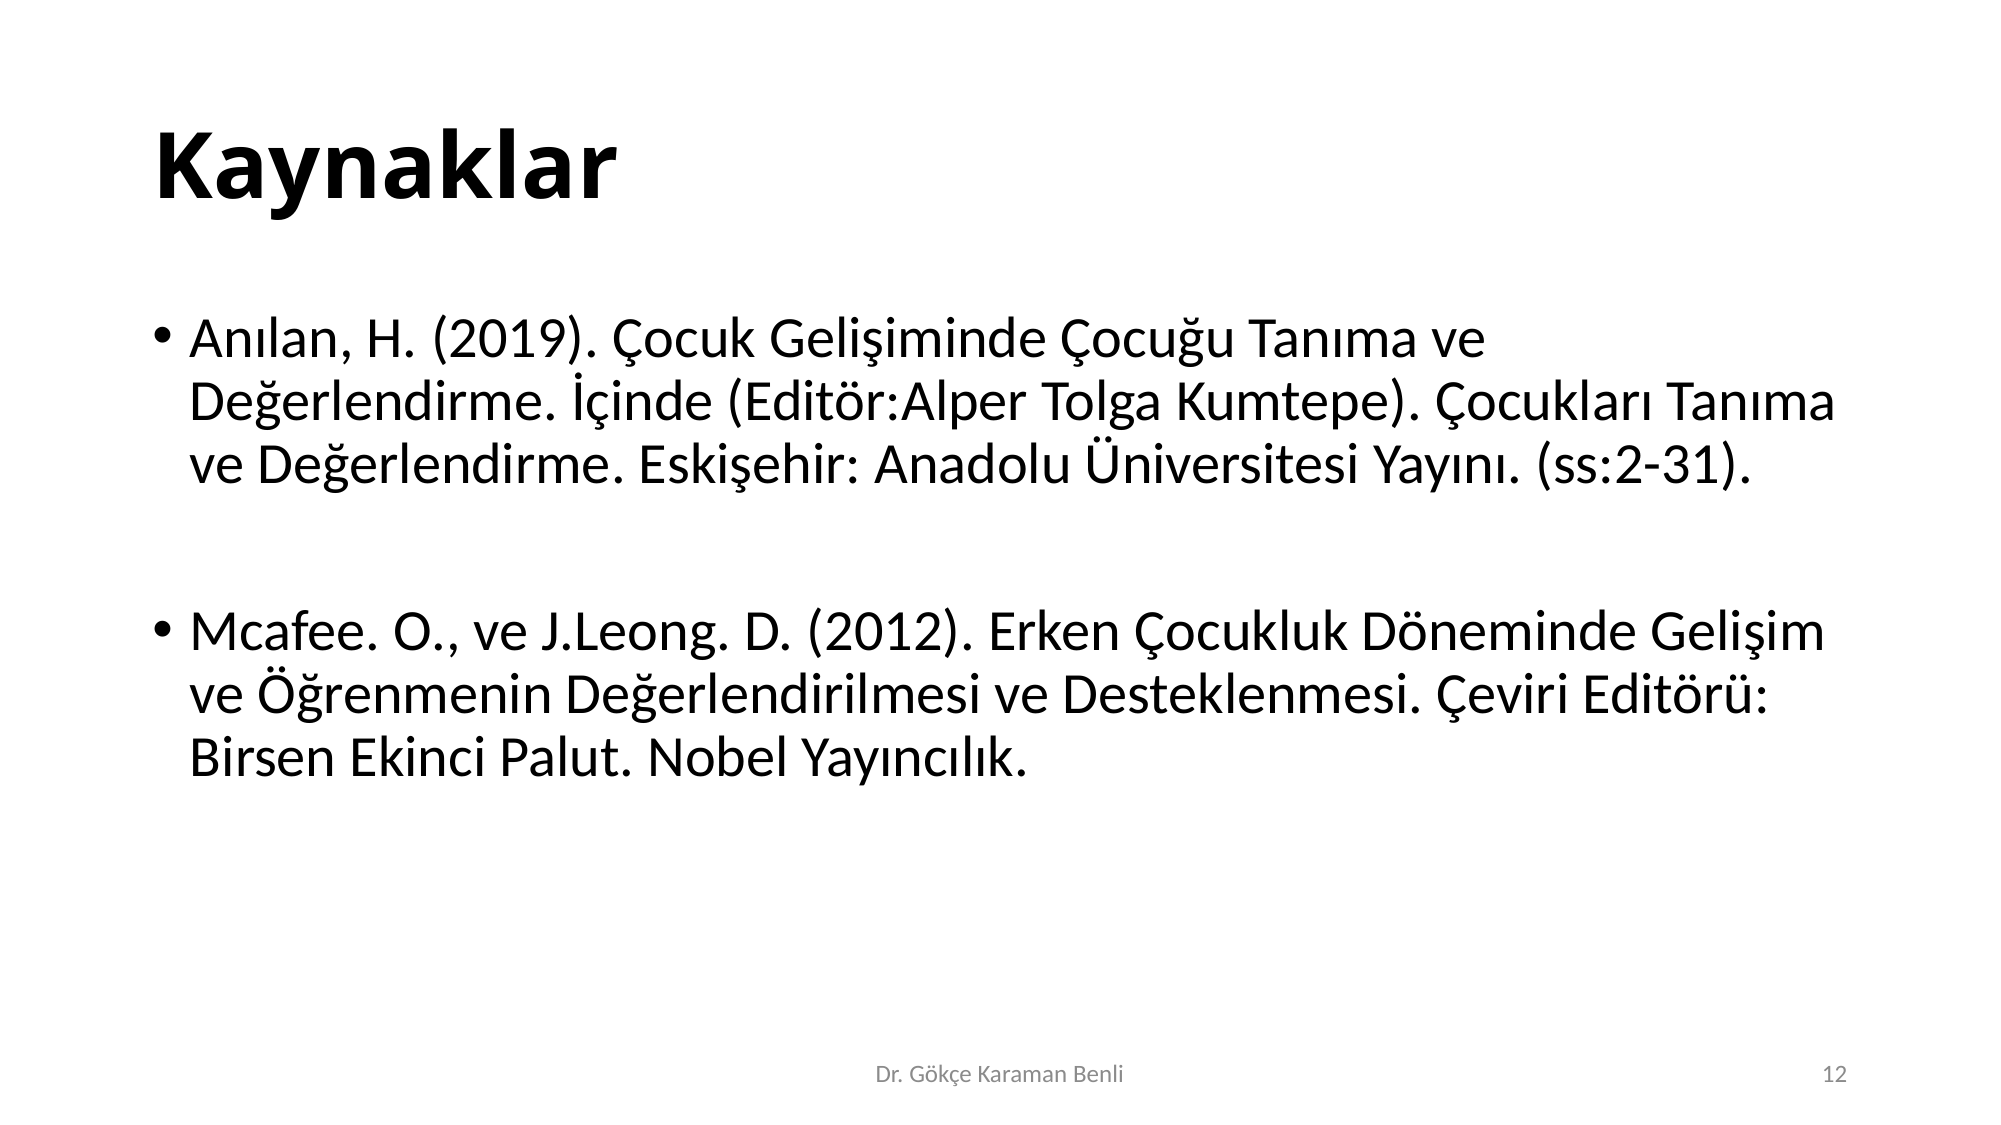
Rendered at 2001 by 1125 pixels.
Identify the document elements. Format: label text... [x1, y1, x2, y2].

title Kaynaklar [137, 59, 1863, 278]
list Anılan, H. (2019). Çocuk Gelişiminde Çocuğu Tanıma ve Değerlendirme. İçinde (Editör:Alper Tolga Kumtepe). Çocukları Tanıma ve Değerlendirme. Eskişehir: Anadolu Üniversitesi Yayını. (ss:2-31). Mcafee. O., ve J.Leong. D. (2012). Erken Çocukluk Döneminde Gelişim ve Öğrenmenin Değerlendirilmesi ve Desteklenmesi. Çeviri Editörü: Birsen Ekinci Palut. Nobel Yayıncılık. [137, 299, 1863, 1014]
slide_number 12 [1412, 1042, 1863, 1103]
footer Dr. Gökçe Karaman Benli [662, 1042, 1338, 1103]
